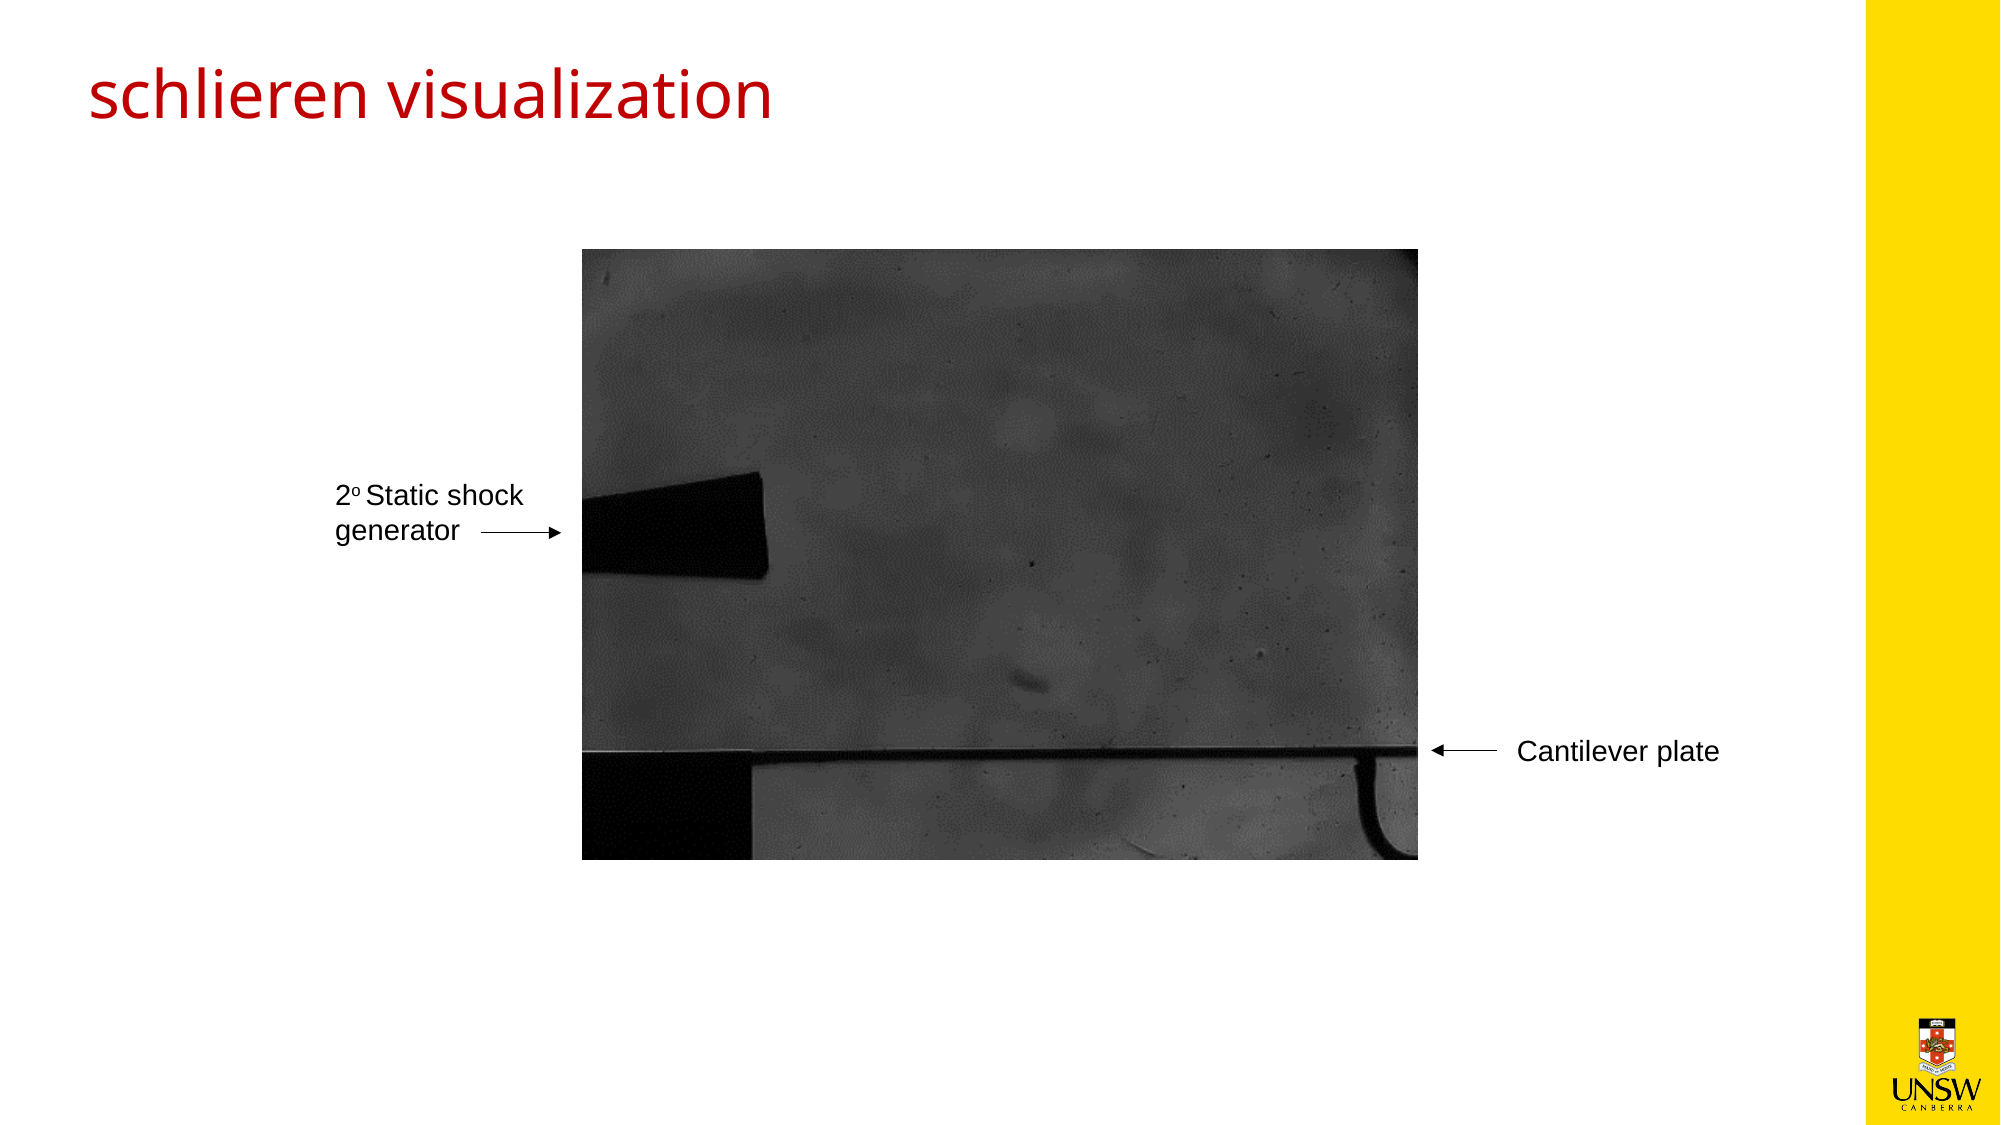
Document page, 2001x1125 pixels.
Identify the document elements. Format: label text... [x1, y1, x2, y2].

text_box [581, 249, 1419, 861]
text_box 2o Static shock generator [320, 468, 581, 554]
text_box Cantilever plate [1502, 725, 1736, 775]
picture [1888, 1007, 1986, 1122]
text_box schlieren visualization [73, 44, 1078, 140]
